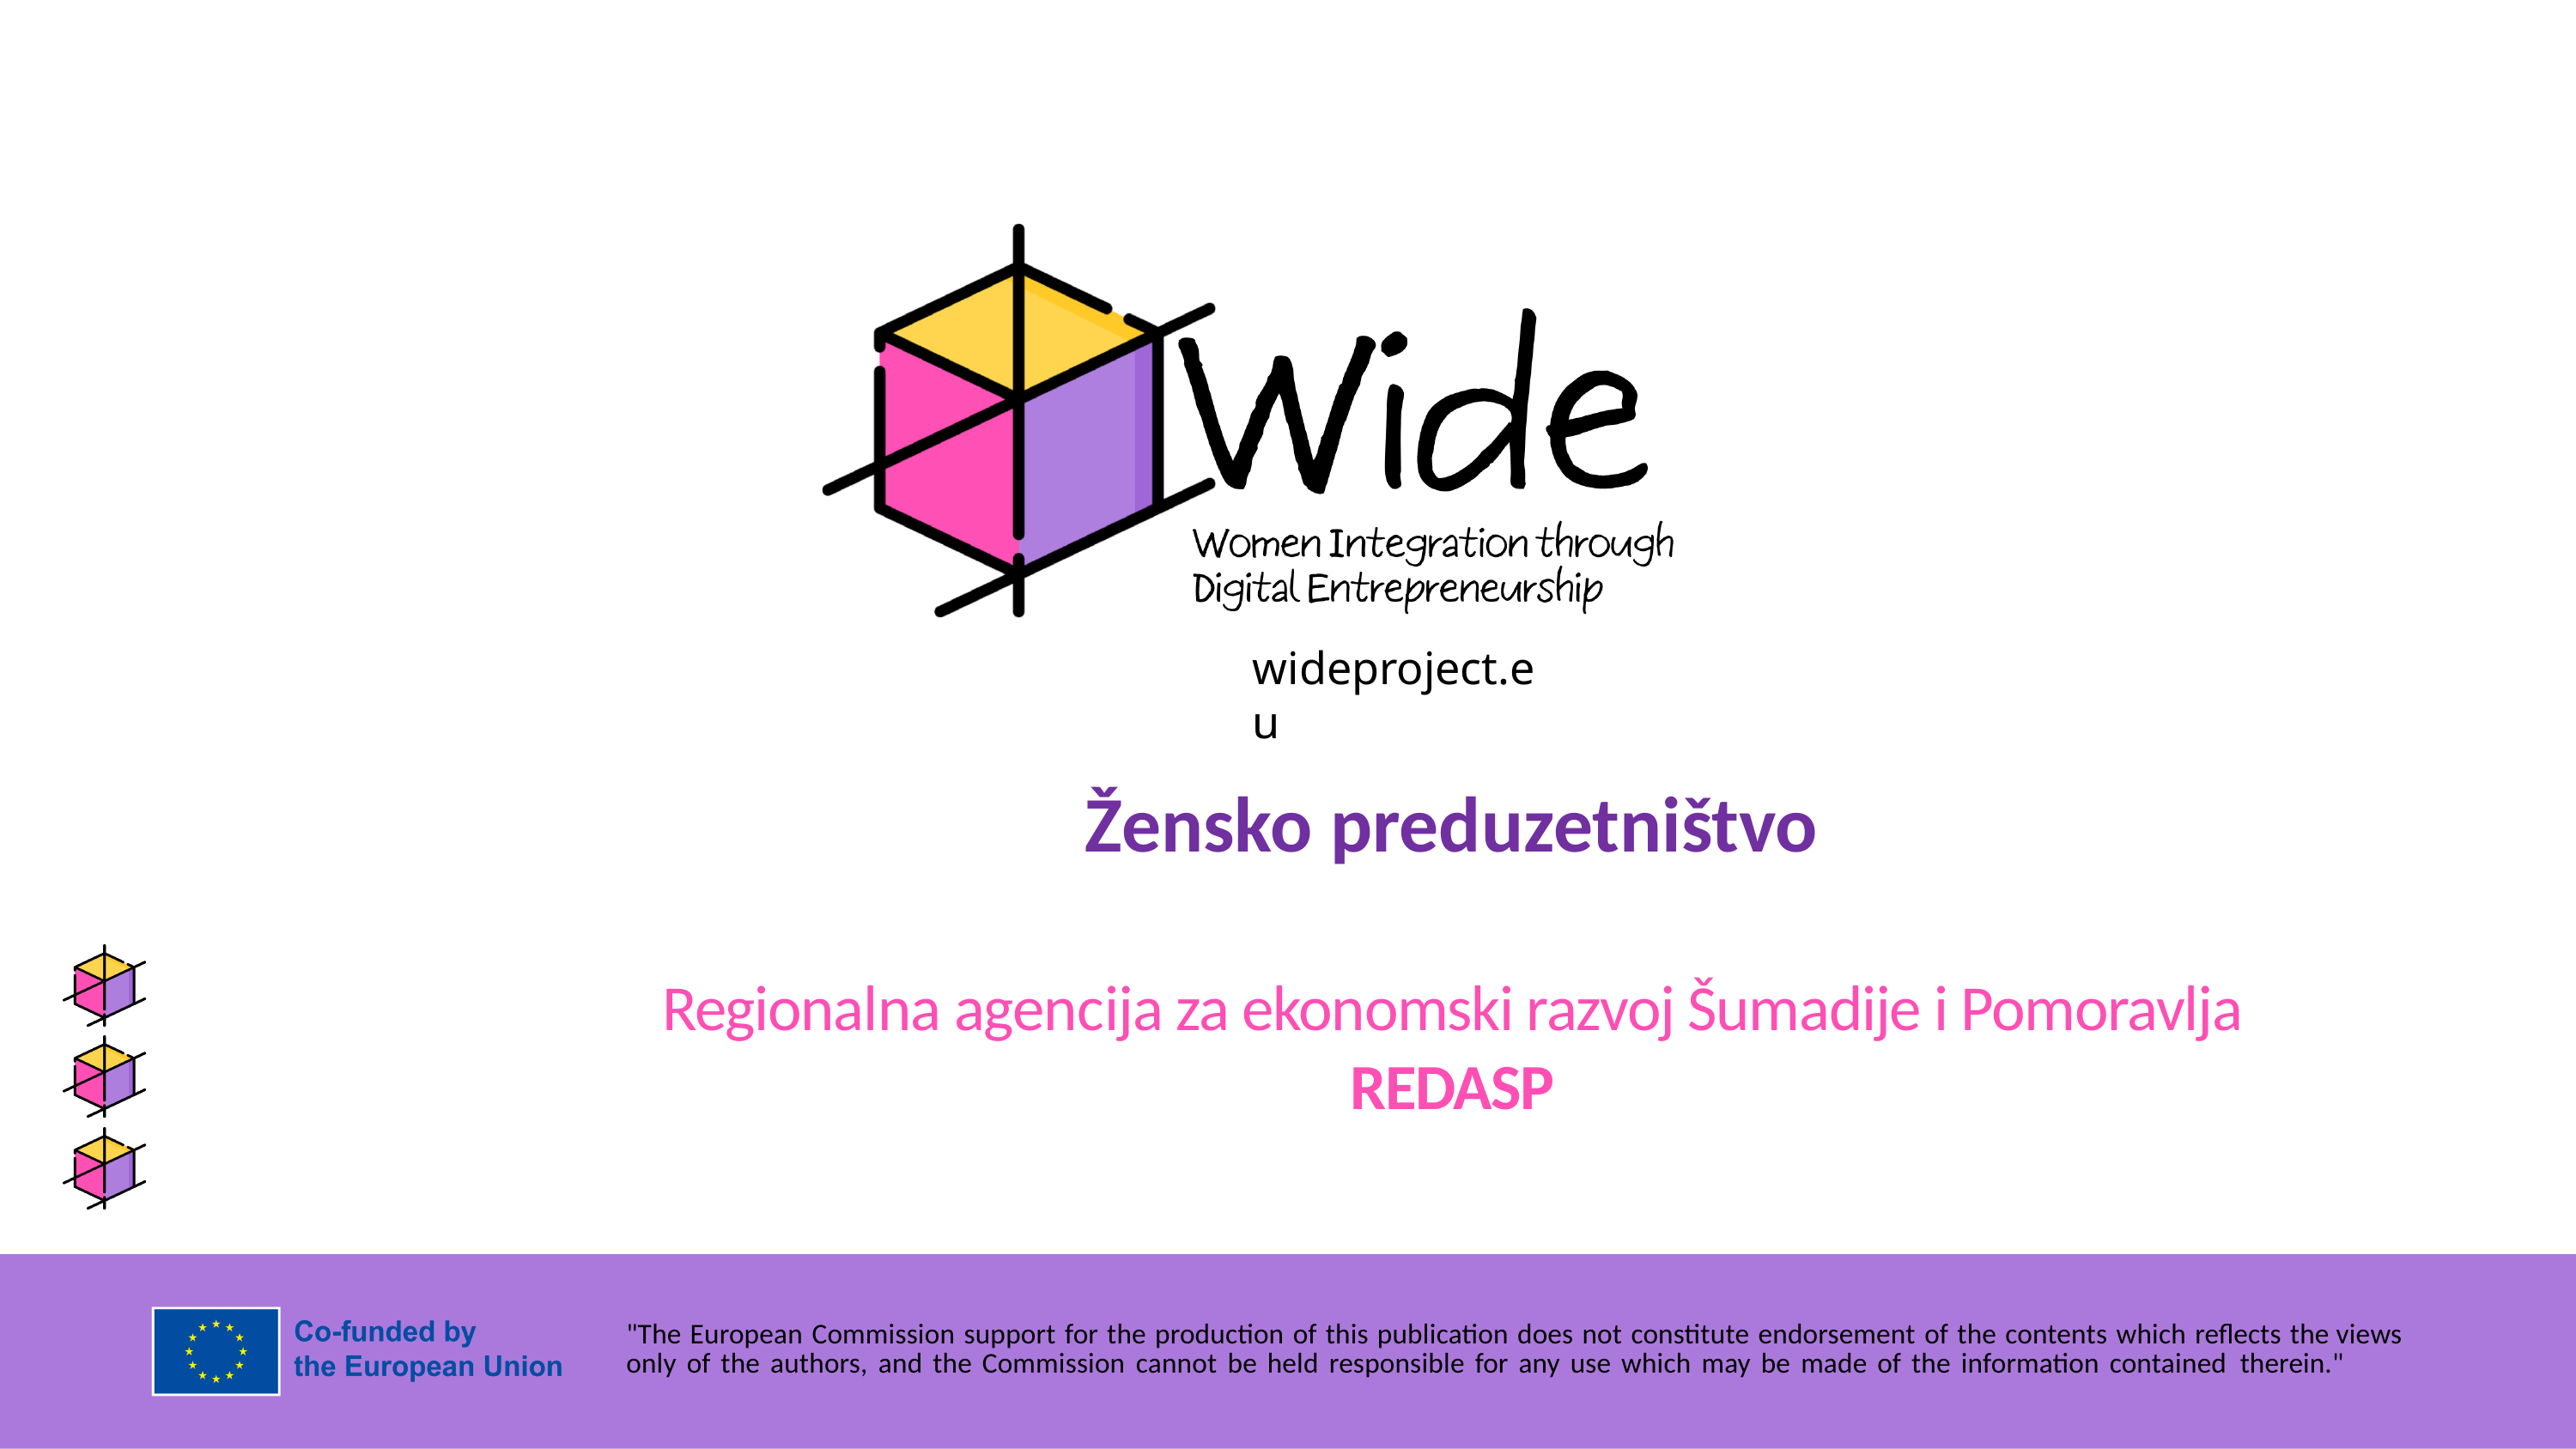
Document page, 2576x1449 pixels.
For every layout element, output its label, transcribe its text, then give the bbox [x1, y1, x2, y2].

picture [687, 101, 1820, 739]
text_box Žensko preduzetništvo Regionalna agencija za ekonomski razvoj Šumadije i Pomoravlja REDASP [456, 767, 2447, 1129]
picture [63, 944, 146, 1028]
picture [149, 1304, 593, 1399]
picture [63, 1035, 146, 1119]
picture [63, 1127, 146, 1210]
